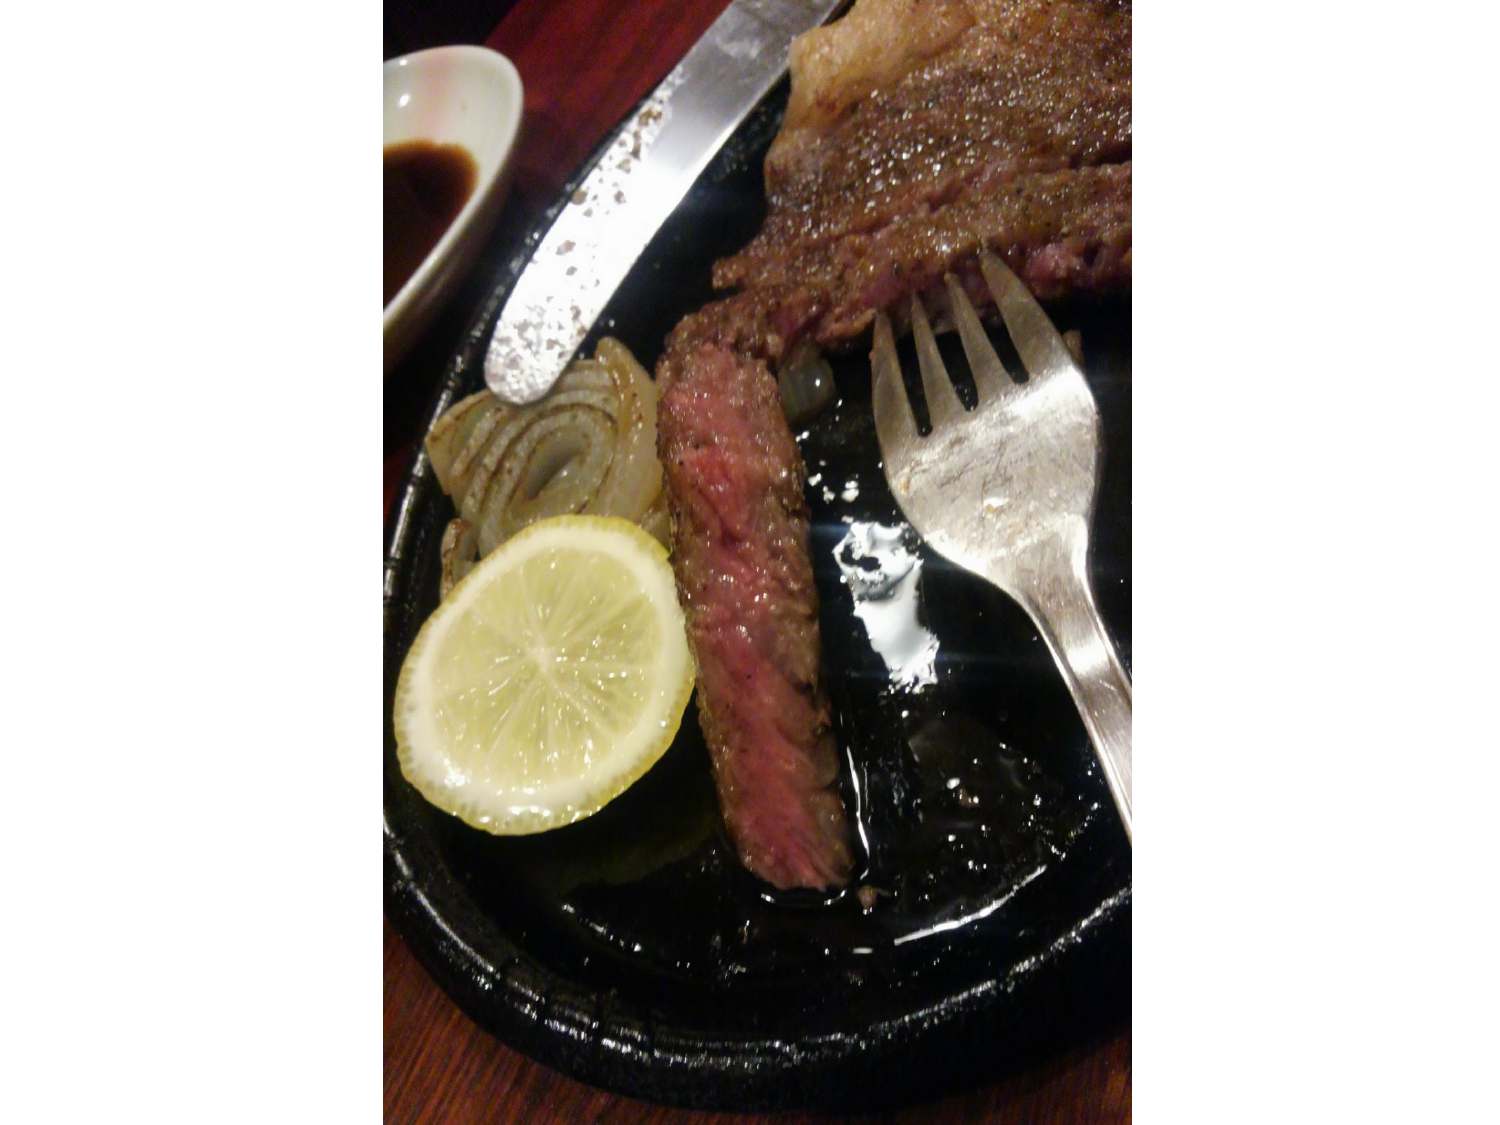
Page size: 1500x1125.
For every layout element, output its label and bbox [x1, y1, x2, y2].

list [383, 0, 1133, 1125]
